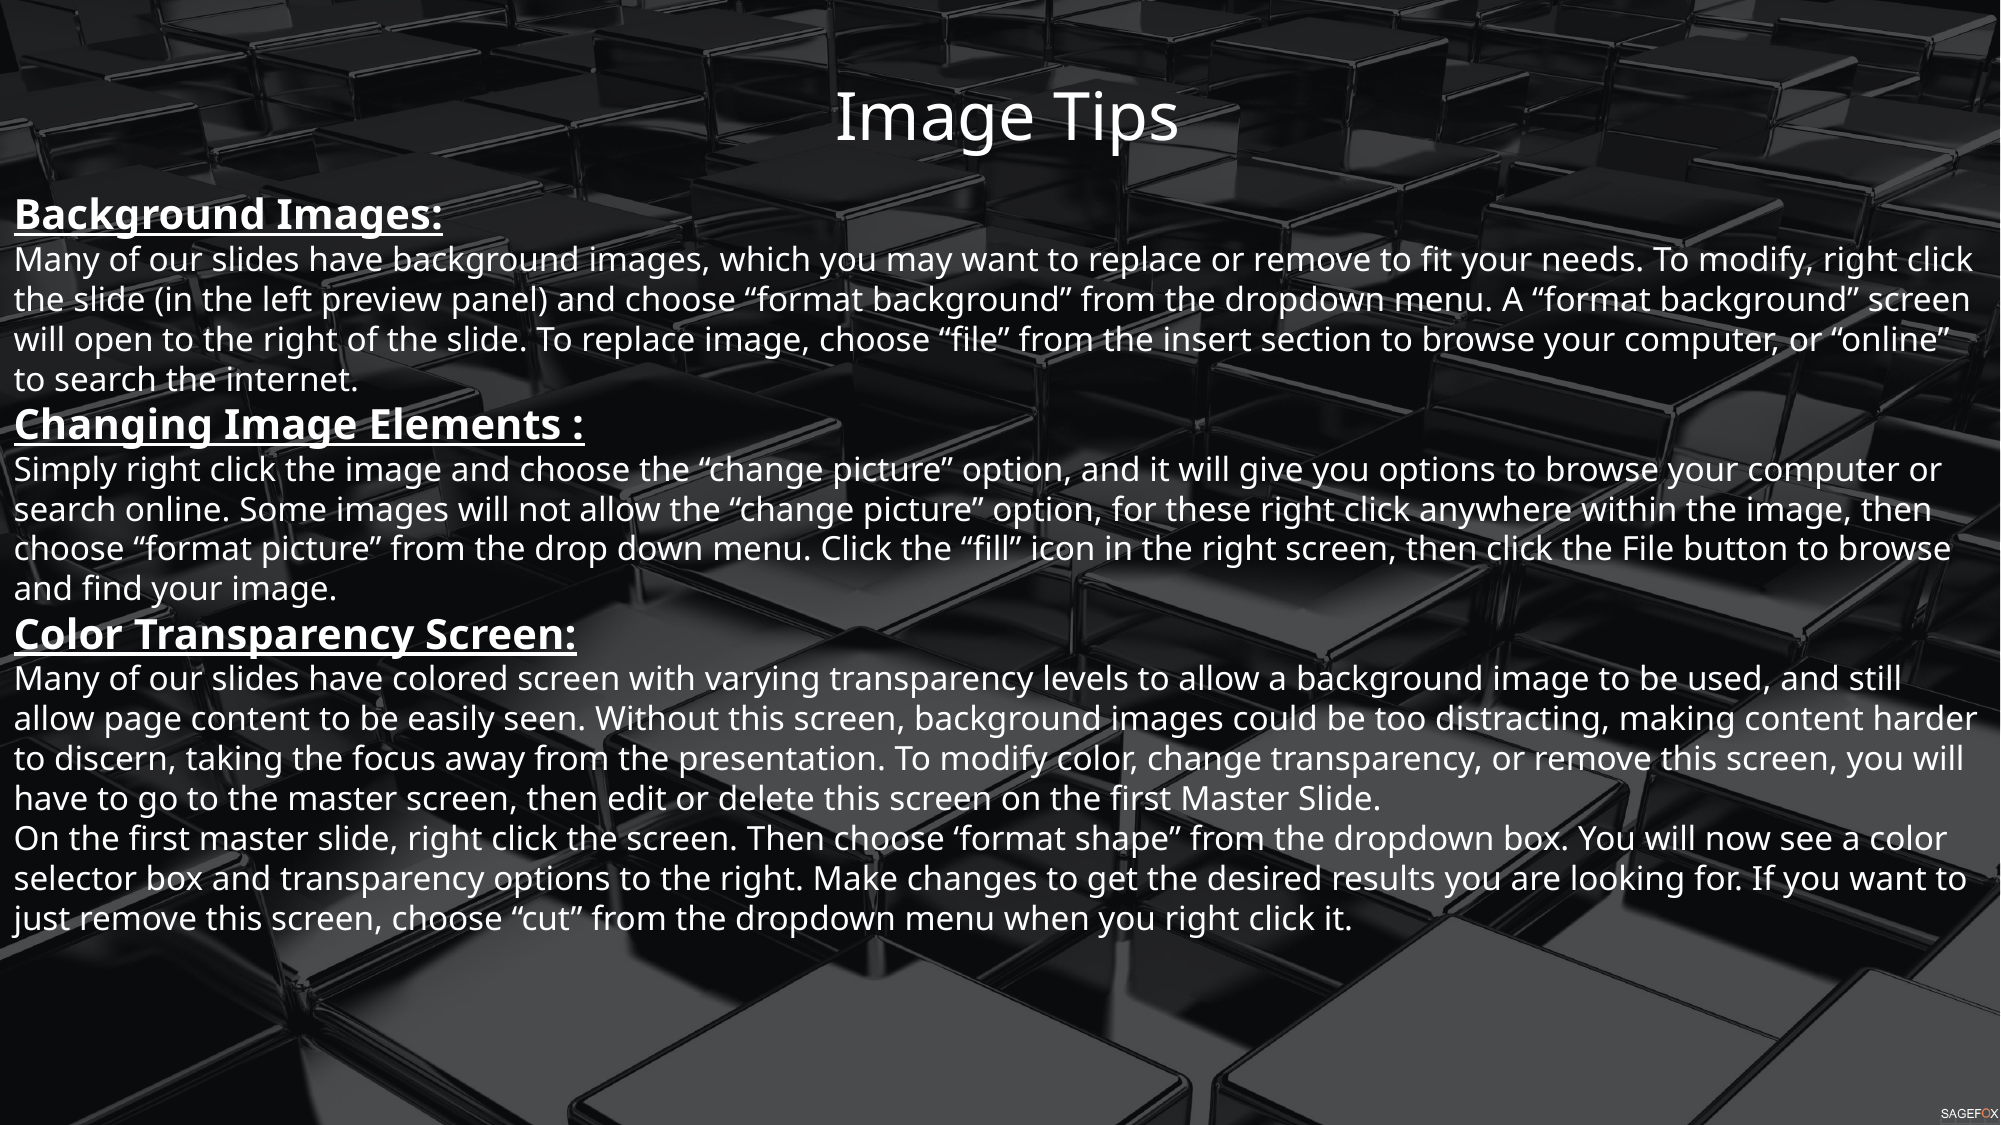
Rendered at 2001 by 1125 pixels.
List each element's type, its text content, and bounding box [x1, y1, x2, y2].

text_box Background Images: Many of our slides have background images, which you may want to replace or remove to fit your needs. To modify, right click the slide (in the left preview panel) and choose “format background” from the dropdown menu. A “format background” screen will open to the right of the slide. To replace image, choose “file” from the insert section to browse your computer, or “online” to search the internet. Changing Image Elements : Simply right click the image and choose the “change picture” option, and it will give you options to browse your computer or search online. Some images will not allow the “change picture” option, for these right click anywhere within the image, then choose “format picture” from the drop down menu. Click the “fill” icon in the right screen, then click the File button to browse and find your image. Color Transparency Screen: Many of our slides have colored screen with varying transparency levels to allow a background image to be used, and still allow page content to be easily seen. Without this screen, background images could be too distracting, making content harder to discern, taking the focus away from the presentation. To modify color, change transparency, or remove this screen, you will have to go to the master screen, then edit or delete this screen on the first Master Slide. On the first master slide, right click the screen. Then choose ‘format shape” from the dropdown box. You will now see a color selector box and transparency options to the right. Make changes to get the desired results you are looking for. If you want to just remove this screen, choose “cut” from the dropdown menu when you right click it. [0, 0, 2000, 1125]
title Image Tips [597, 59, 1420, 177]
